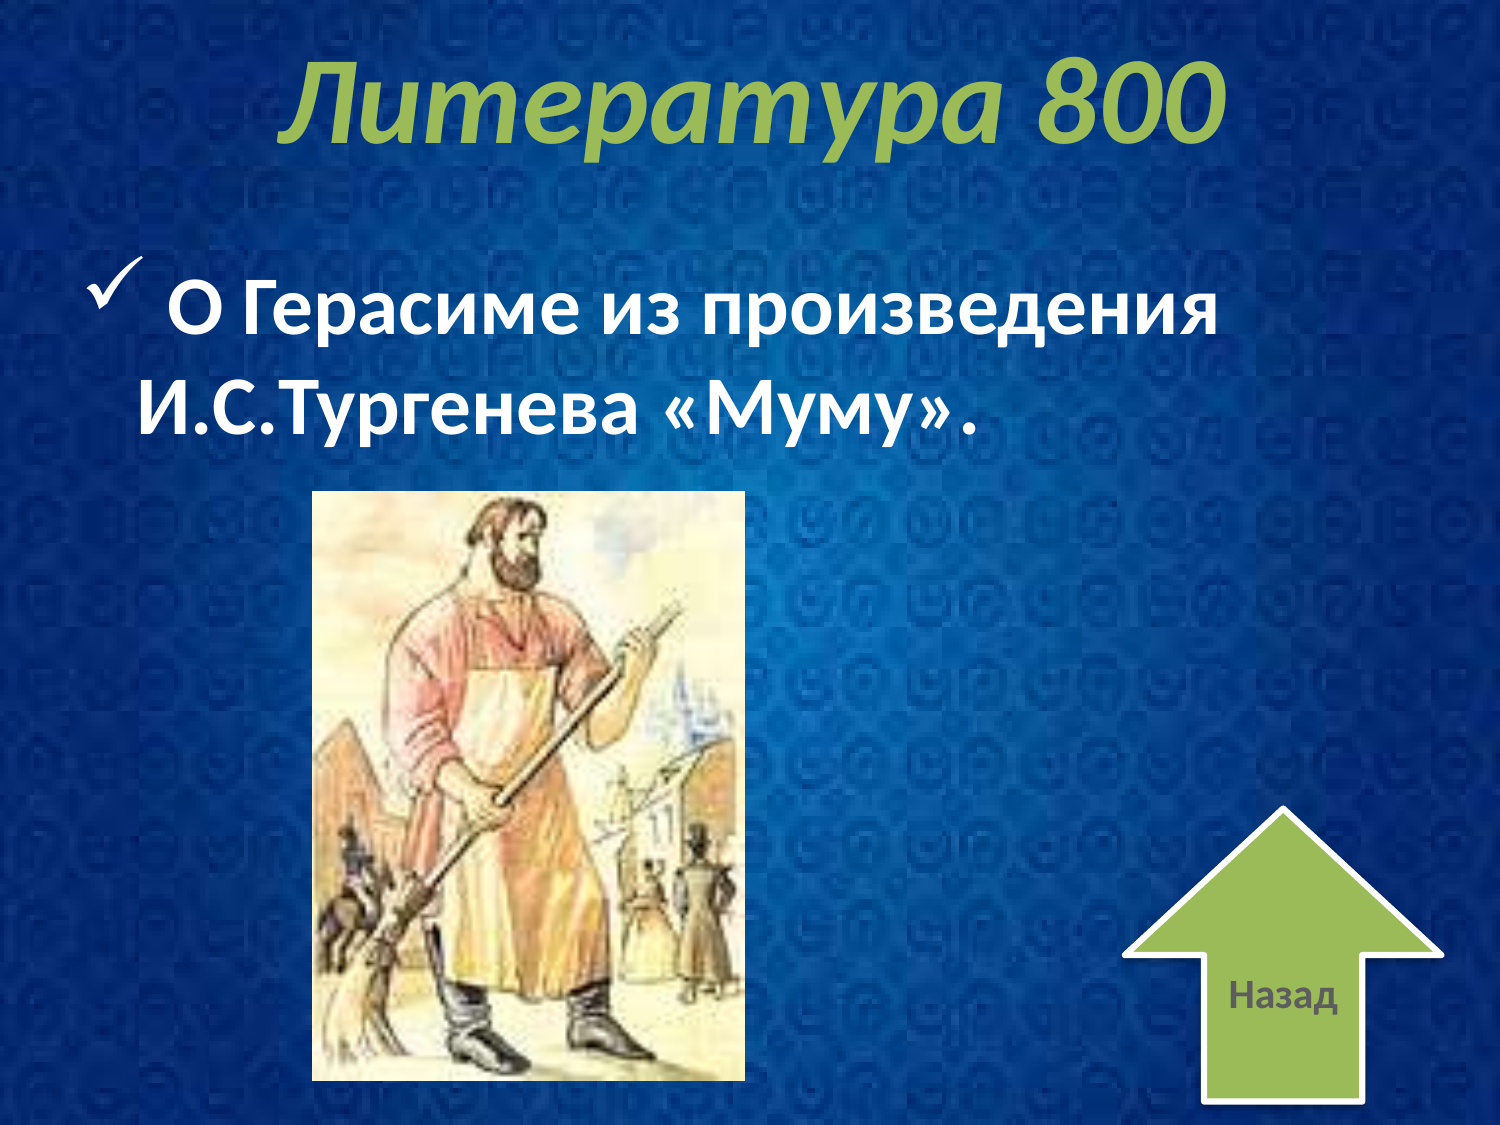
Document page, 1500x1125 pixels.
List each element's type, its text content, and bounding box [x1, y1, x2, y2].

list О Герасиме из произведения И.С.Тургенева «Муму». [64, 243, 1412, 814]
picture [0, 0, 1500, 1125]
title Литература 800 [76, 0, 1427, 188]
text_box Назад [1121, 814, 1445, 1105]
